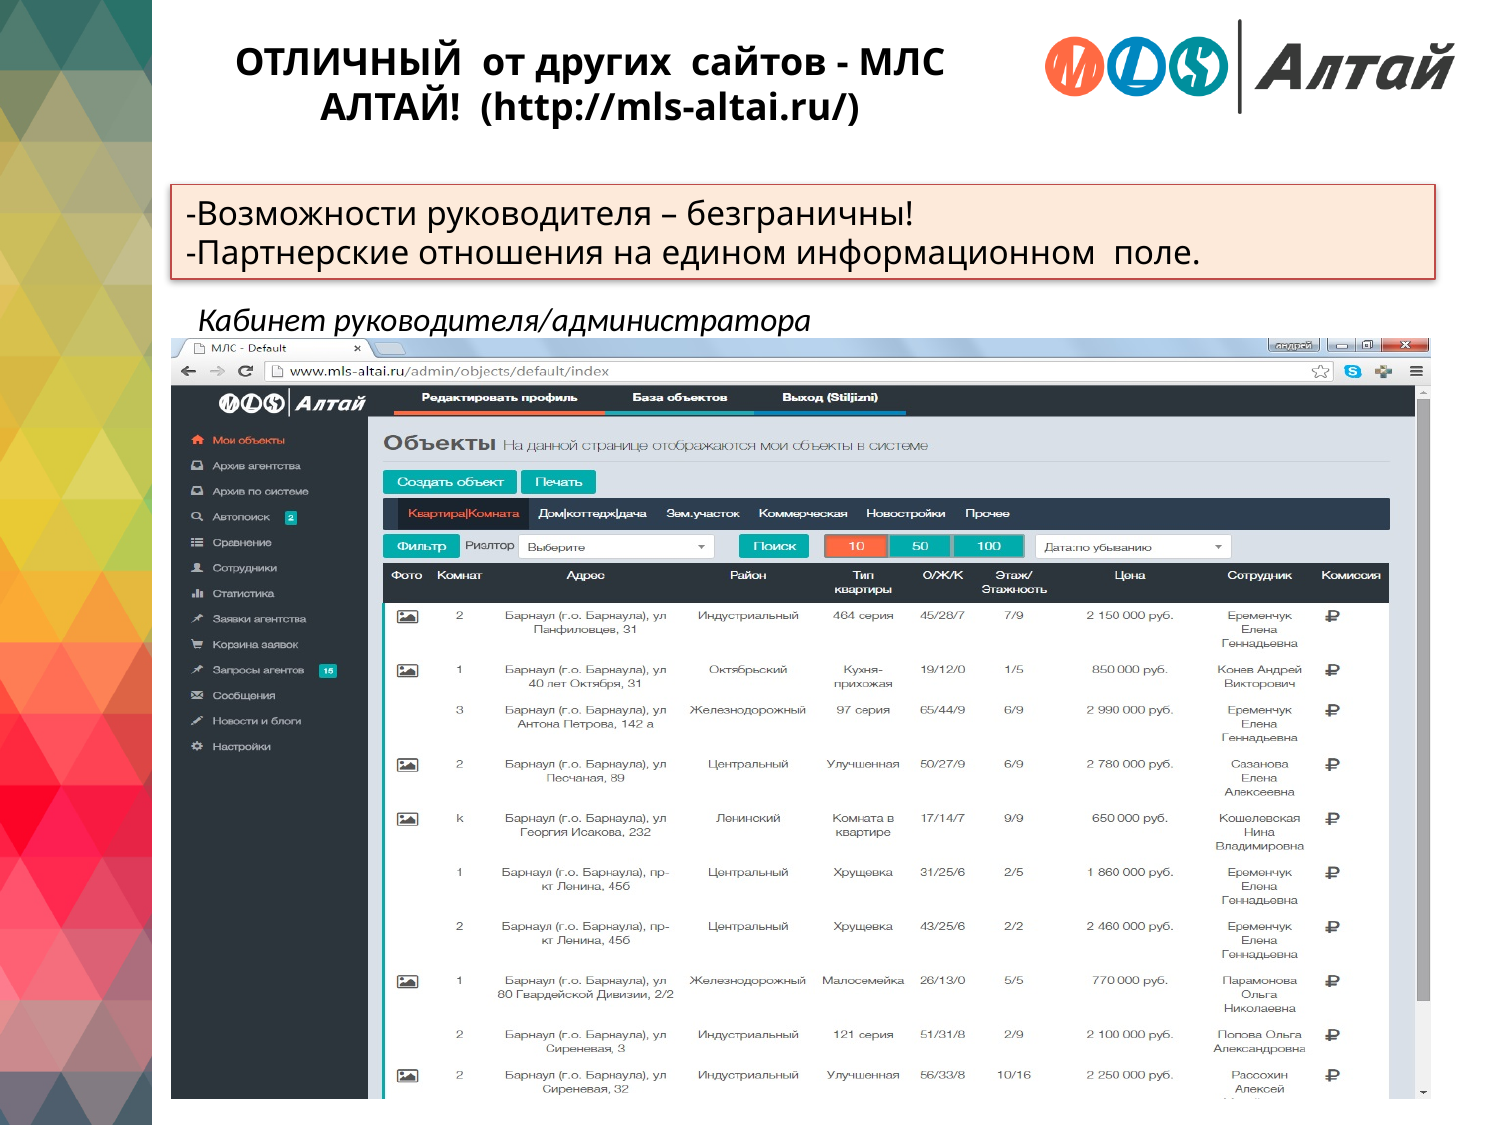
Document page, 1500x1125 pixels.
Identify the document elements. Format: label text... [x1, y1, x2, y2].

picture [1045, 18, 1455, 114]
picture [0, 0, 152, 1125]
text_box ОТЛИЧНЫЙ от других сайтов - МЛС АЛТАЙ! (http://mls-altai.ru/) [155, 30, 1034, 136]
picture [170, 337, 1431, 1099]
text_box Кабинет руководителя/администратора [182, 290, 1341, 336]
text_box -Возможности руководителя – безграничны! -Партнерские отношения на едином информационном поле. [170, 184, 1436, 280]
